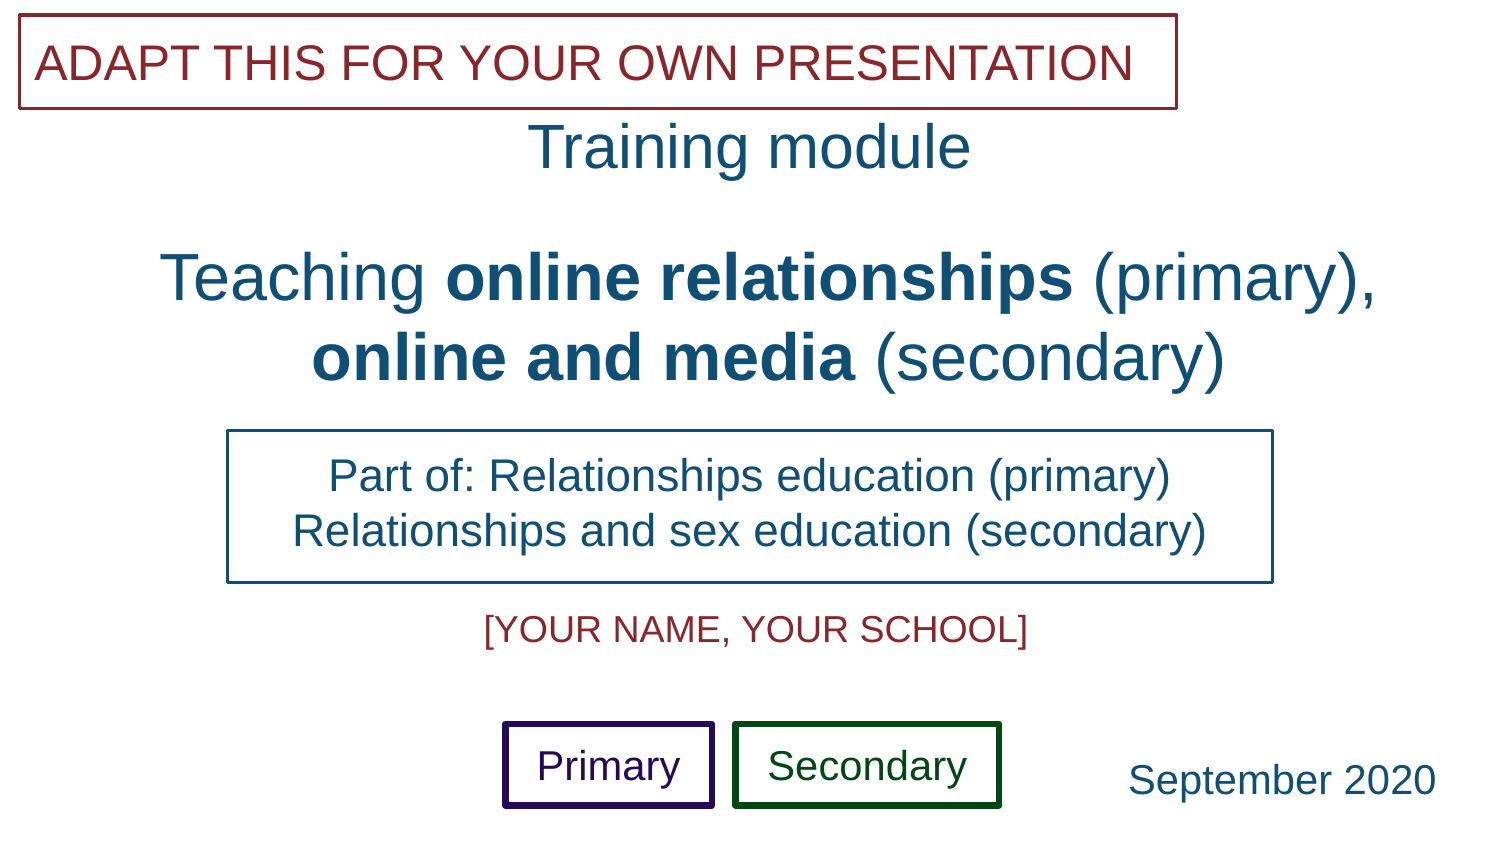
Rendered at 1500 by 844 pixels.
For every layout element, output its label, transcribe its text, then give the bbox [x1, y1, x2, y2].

subtitle [YOUR NAME, YOUR SCHOOL] [219, 589, 1294, 684]
title Training module [51, 103, 1449, 197]
title Teaching online relationships (primary), online and media (secondary) [51, 248, 1488, 409]
subtitle ADAPT THIS FOR YOUR OWN PRESENTATION [19, 14, 1177, 109]
text_box Secondary [735, 723, 1000, 806]
subtitle September 2020 [1107, 737, 1458, 820]
text_box Primary [505, 723, 712, 806]
text_box Part of: Relationships education (primary) Relationships and sex education (secondary) [227, 430, 1273, 583]
